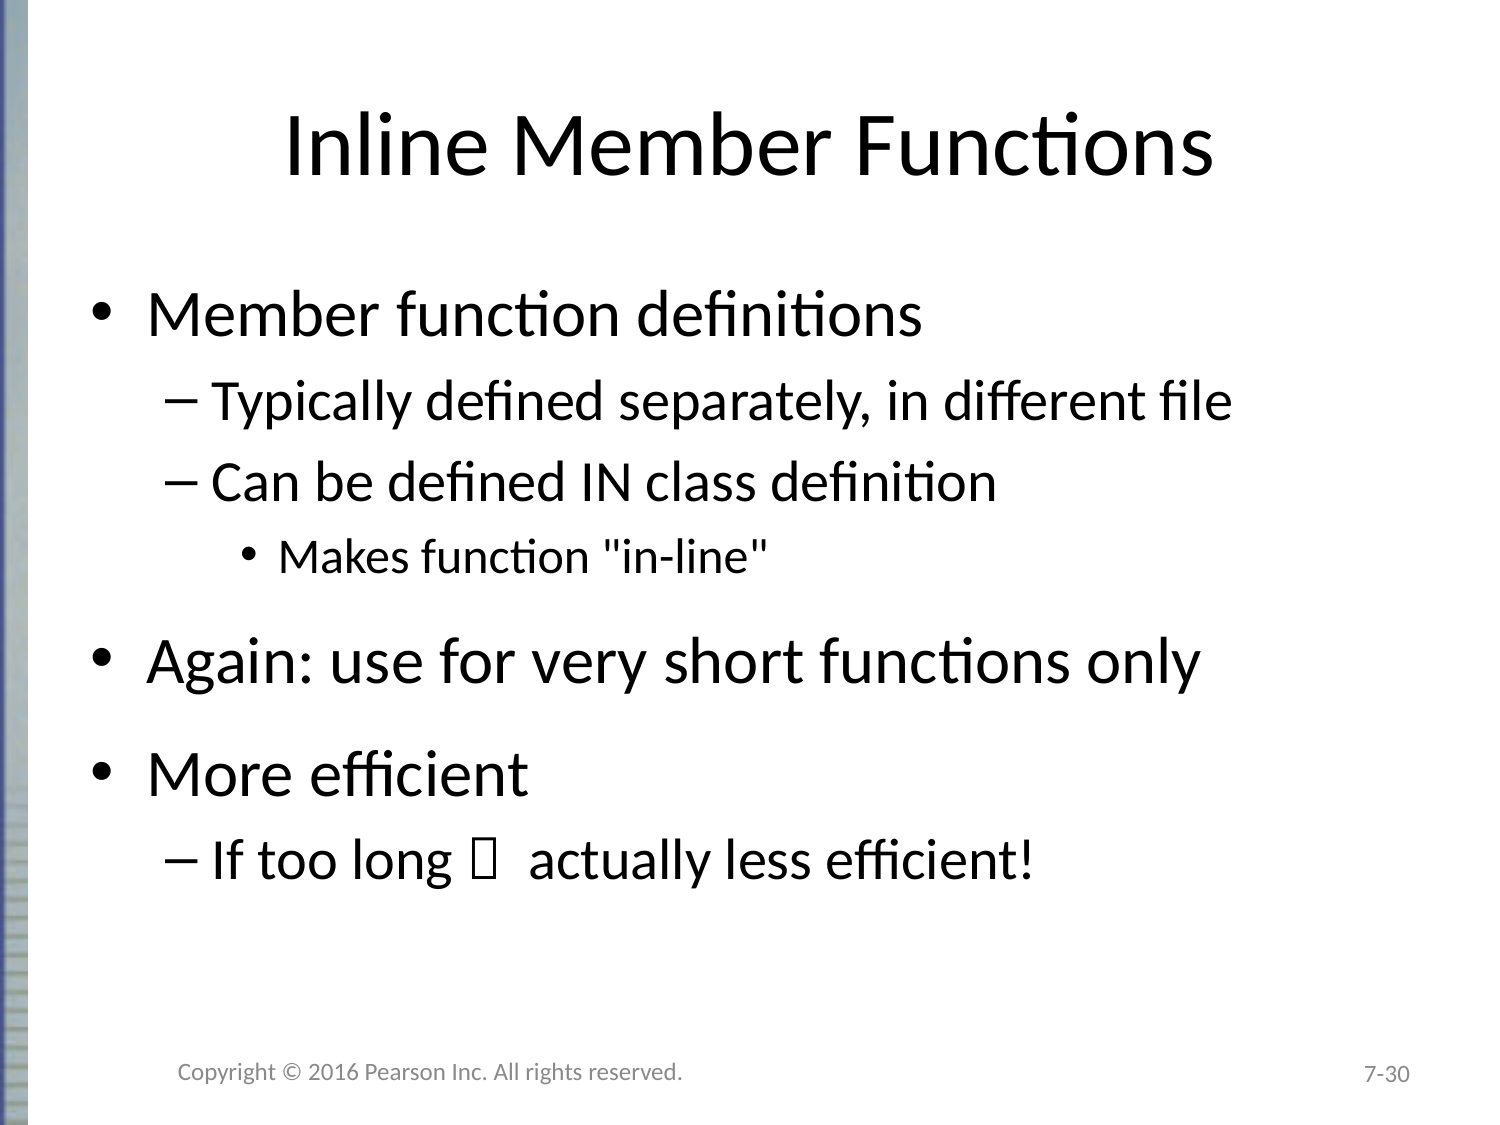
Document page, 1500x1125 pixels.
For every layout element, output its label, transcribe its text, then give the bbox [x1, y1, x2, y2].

list Member function definitions Typically defined separately, in different file Can be defined IN class definition Makes function "in-line" Again: use for very short functions only More efficient If too long  actually less efficient! [75, 262, 1425, 1005]
title Inline Member Functions [75, 45, 1425, 233]
slide_number 7-30 [1074, 1042, 1425, 1103]
footer Copyright © 2016 Pearson Inc. All rights reserved. [75, 1040, 788, 1100]
picture [0, 0, 28, 1125]
